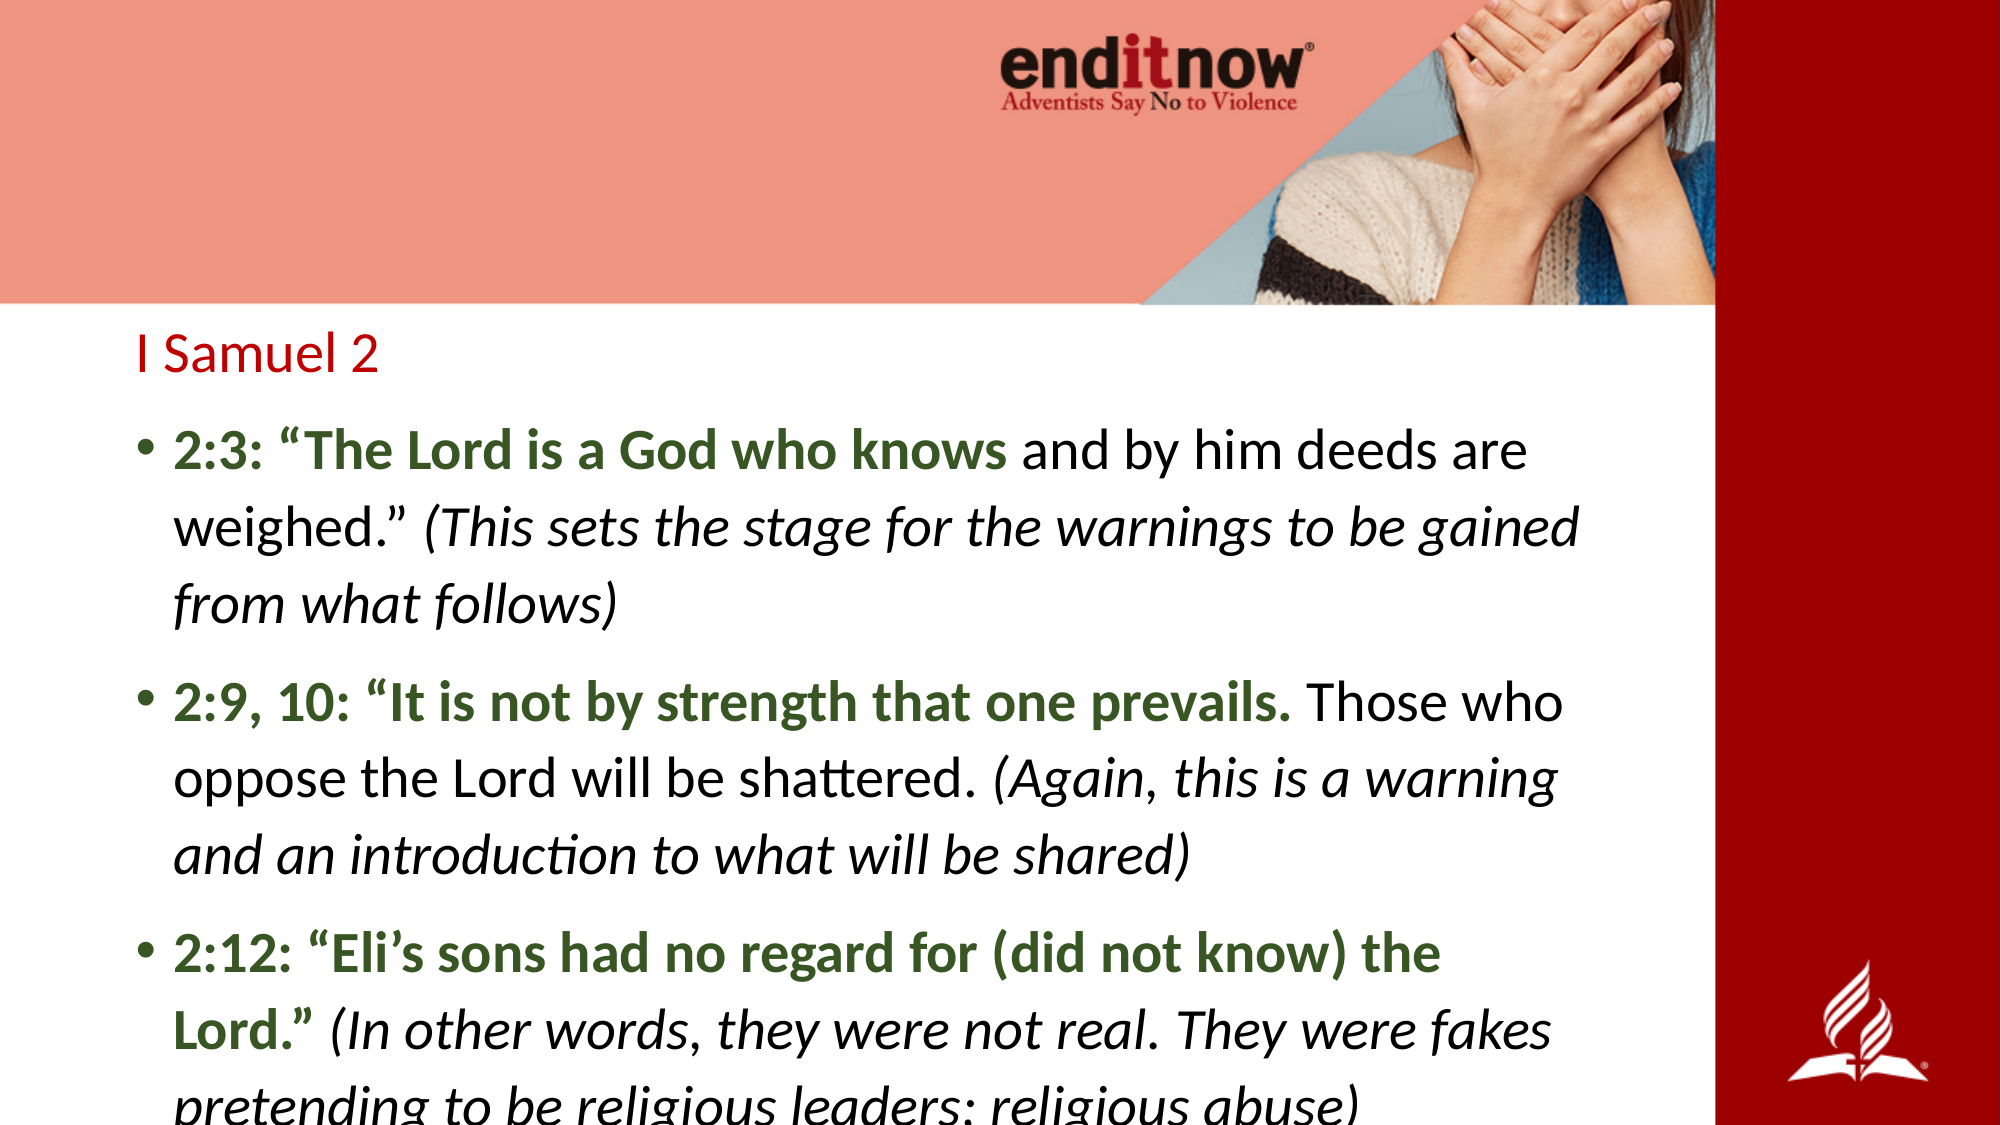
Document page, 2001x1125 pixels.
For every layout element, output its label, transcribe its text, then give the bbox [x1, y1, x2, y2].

picture [0, 0, 2001, 1125]
list I Samuel 2 2:3: “The Lord is a God who knows and by him deeds are weighed.” (This sets the stage for the warnings to be gained from what follows) 2:9, 10: “It is not by strength that one prevails. Those who oppose the Lord will be shattered. (Again, this is a warning and an introduction to what will be shared) 2:12: “Eli’s sons had no regard for (did not know) the Lord.” (In other words, they were not real. They were fakes pretending to be religious leaders; religious abuse) [120, 299, 1605, 1125]
